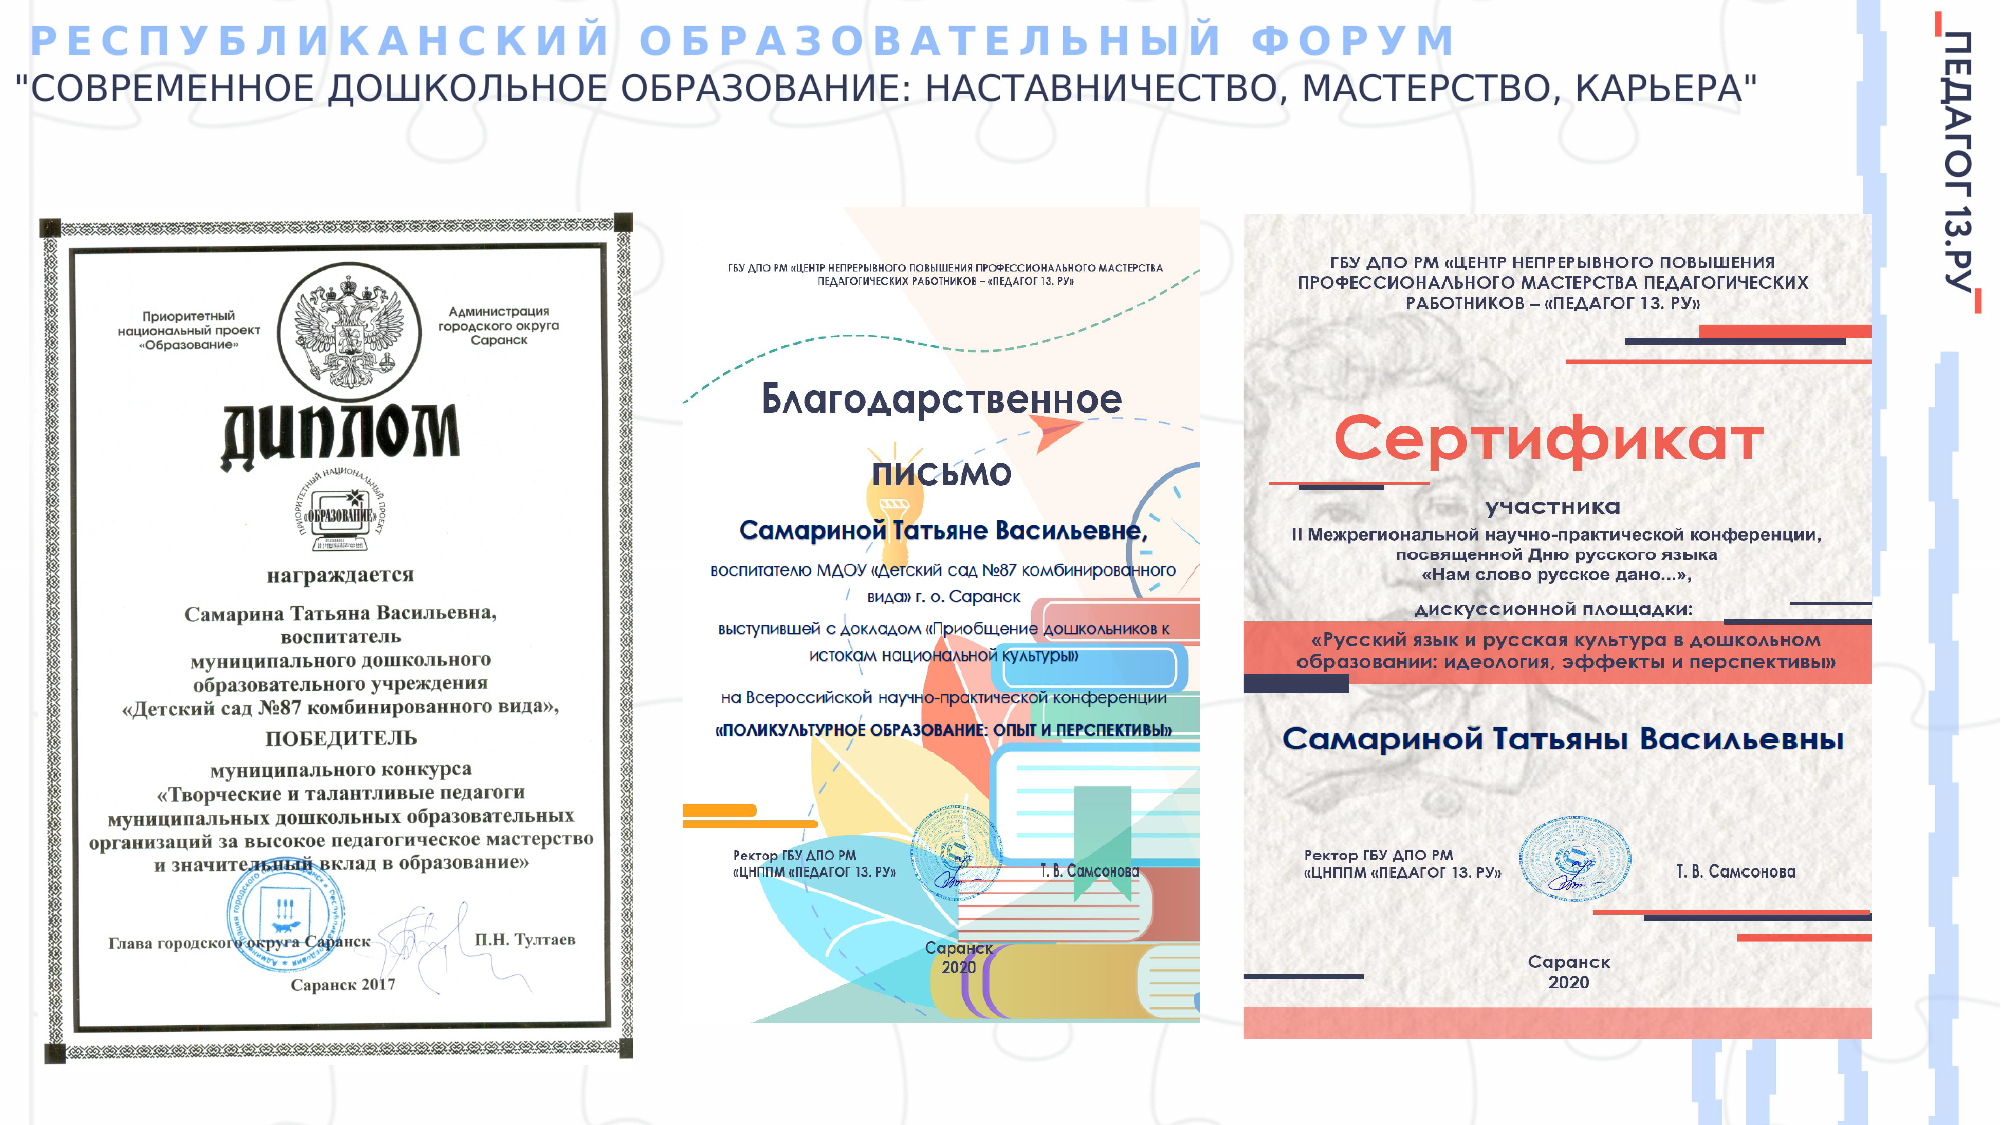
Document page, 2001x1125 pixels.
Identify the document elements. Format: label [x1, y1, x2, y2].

text_box [682, 207, 1200, 1023]
picture [0, 0, 2001, 1125]
text_box [1243, 214, 1872, 1039]
text_box [102, 154, 1813, 304]
